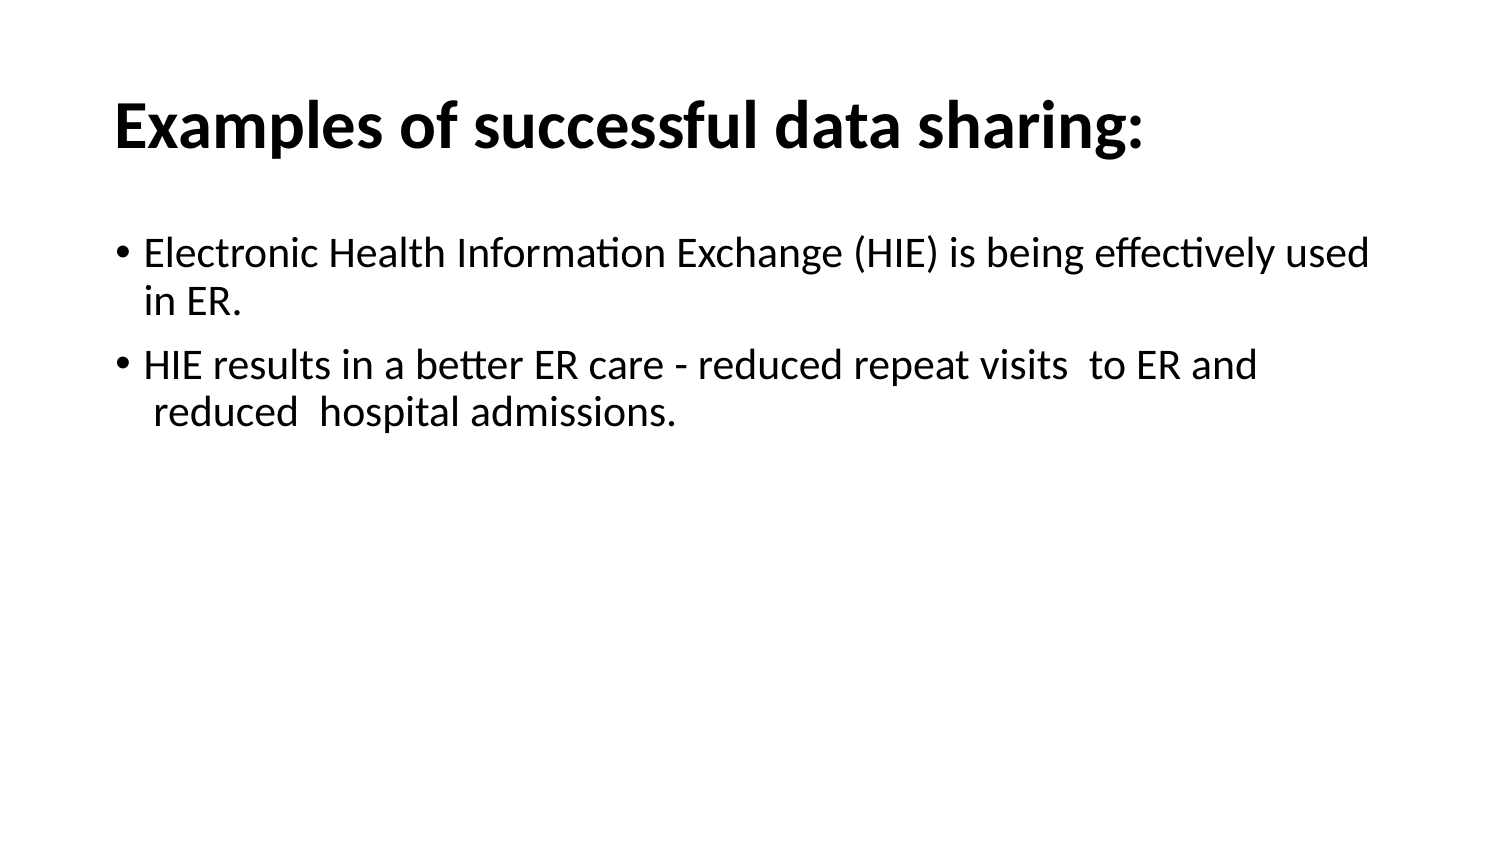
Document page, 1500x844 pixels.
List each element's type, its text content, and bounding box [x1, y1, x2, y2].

title Examples of successful data sharing: [103, 44, 1397, 208]
list Electronic Health Information Exchange (HIE) is being effectively used in ER. HIE results in a better ER care - reduced repeat visits to ER and reduced hospital admissions. [103, 224, 1397, 760]
